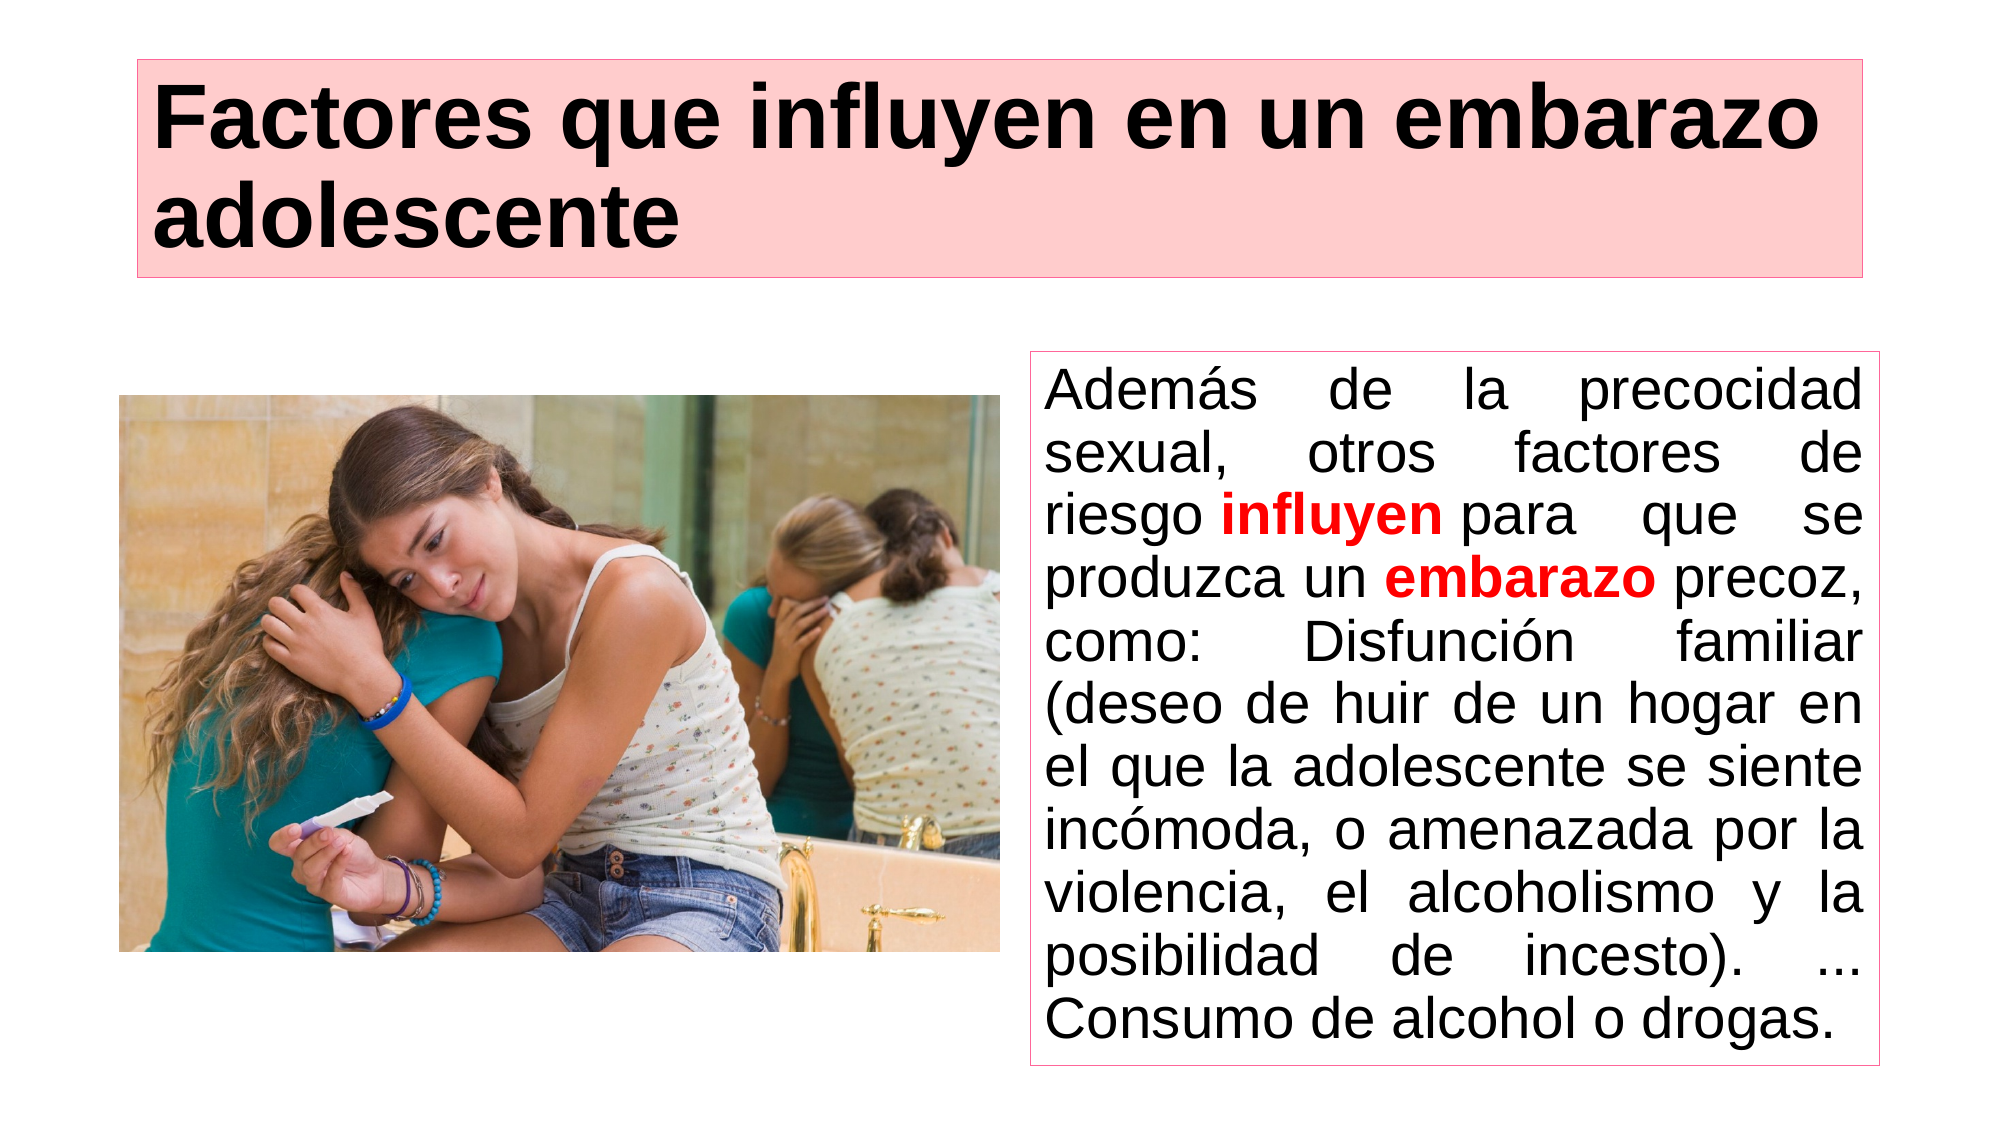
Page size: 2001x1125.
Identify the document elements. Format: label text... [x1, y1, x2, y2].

title Factores que influyen en un embarazo adolescente [137, 59, 1863, 278]
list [119, 395, 1000, 953]
list Además de la precocidad sexual, otros factores de riesgo influyen para que se produzca un embarazo precoz, como: Disfunción familiar (deseo de huir de un hogar en el que la adolescente se siente incómoda, o amenazada por la violencia, el alcoholismo y la posibilidad de incesto). ... Consumo de alcohol o drogas. [1030, 351, 1880, 1066]
